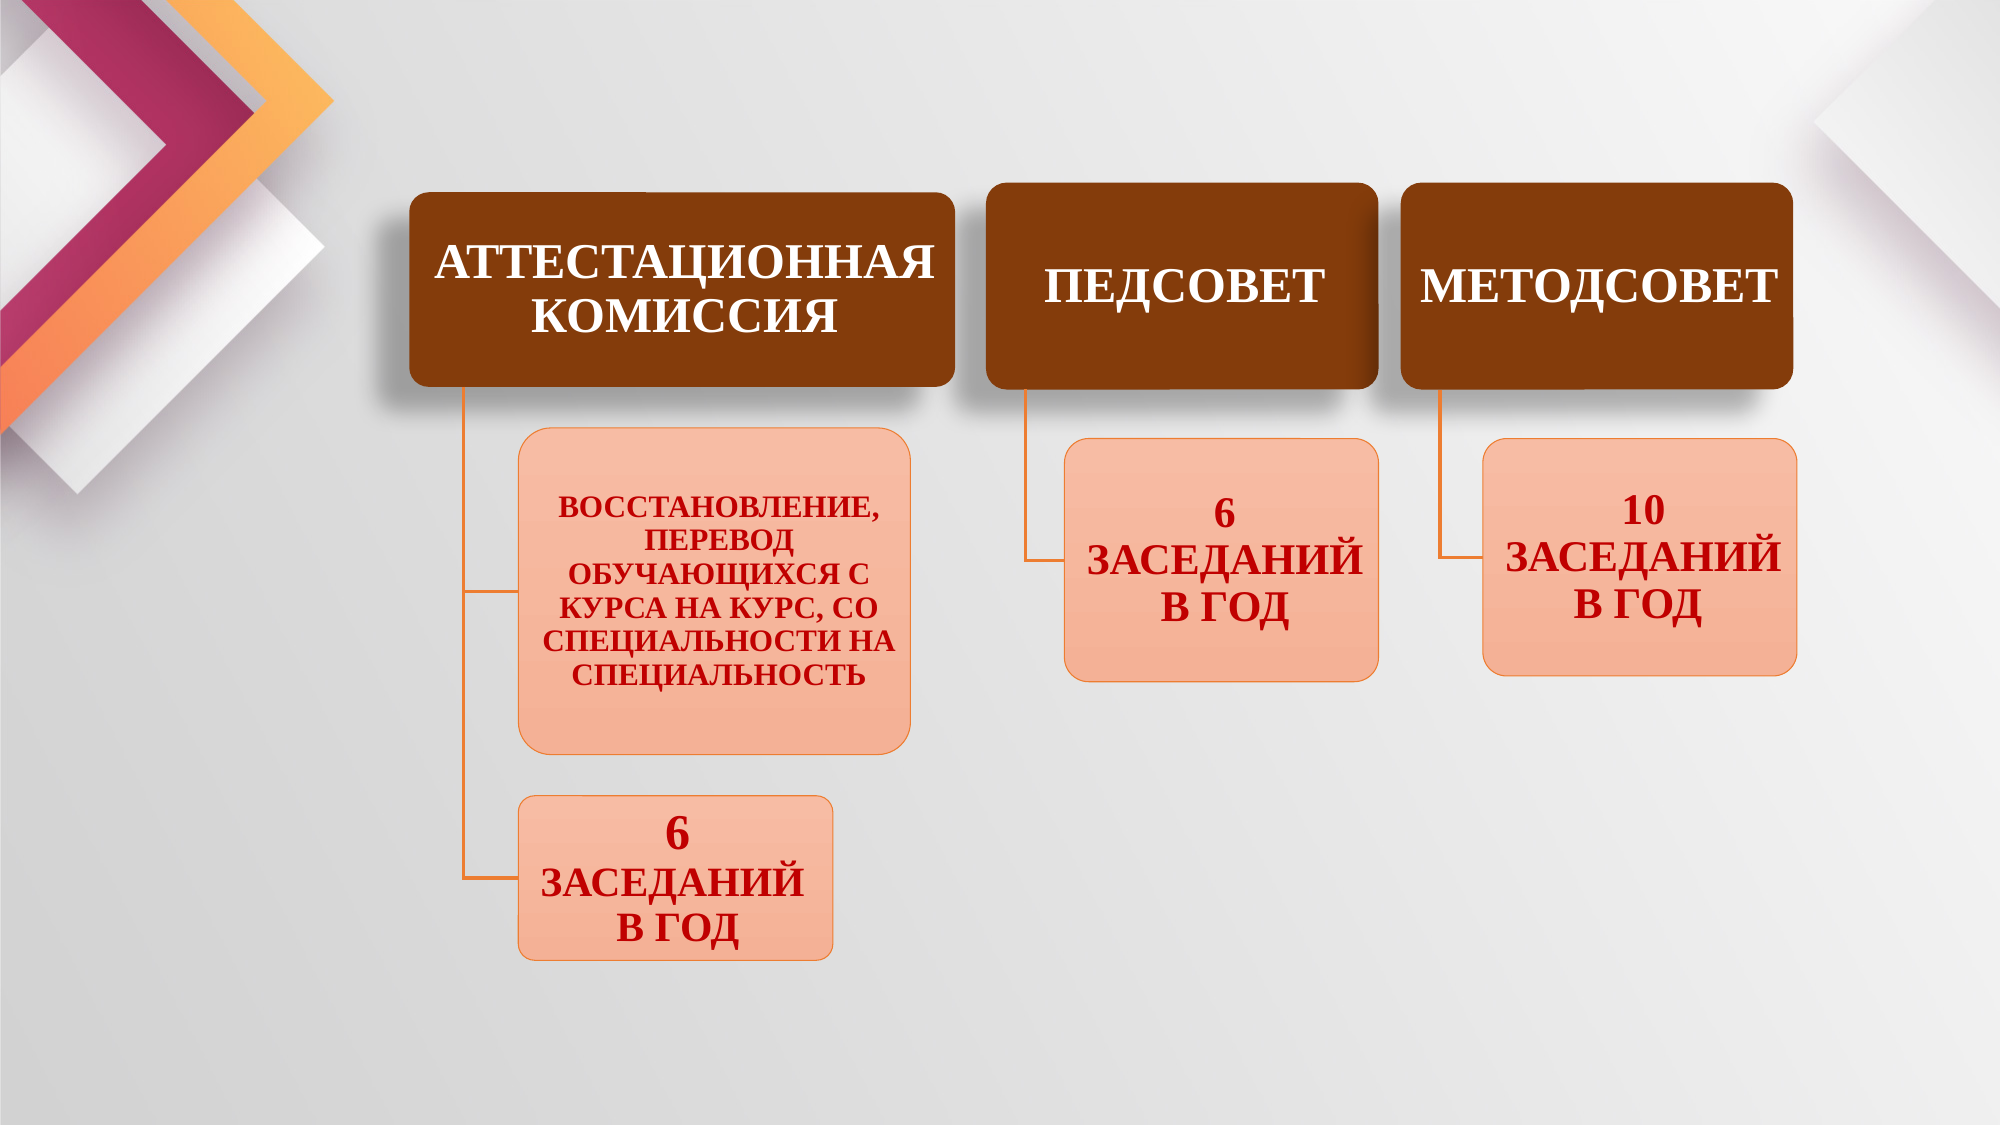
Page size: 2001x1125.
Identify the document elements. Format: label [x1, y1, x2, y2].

text_box [985, 49, 1870, 815]
text_box [170, 191, 1194, 961]
picture [0, 0, 2000, 1125]
